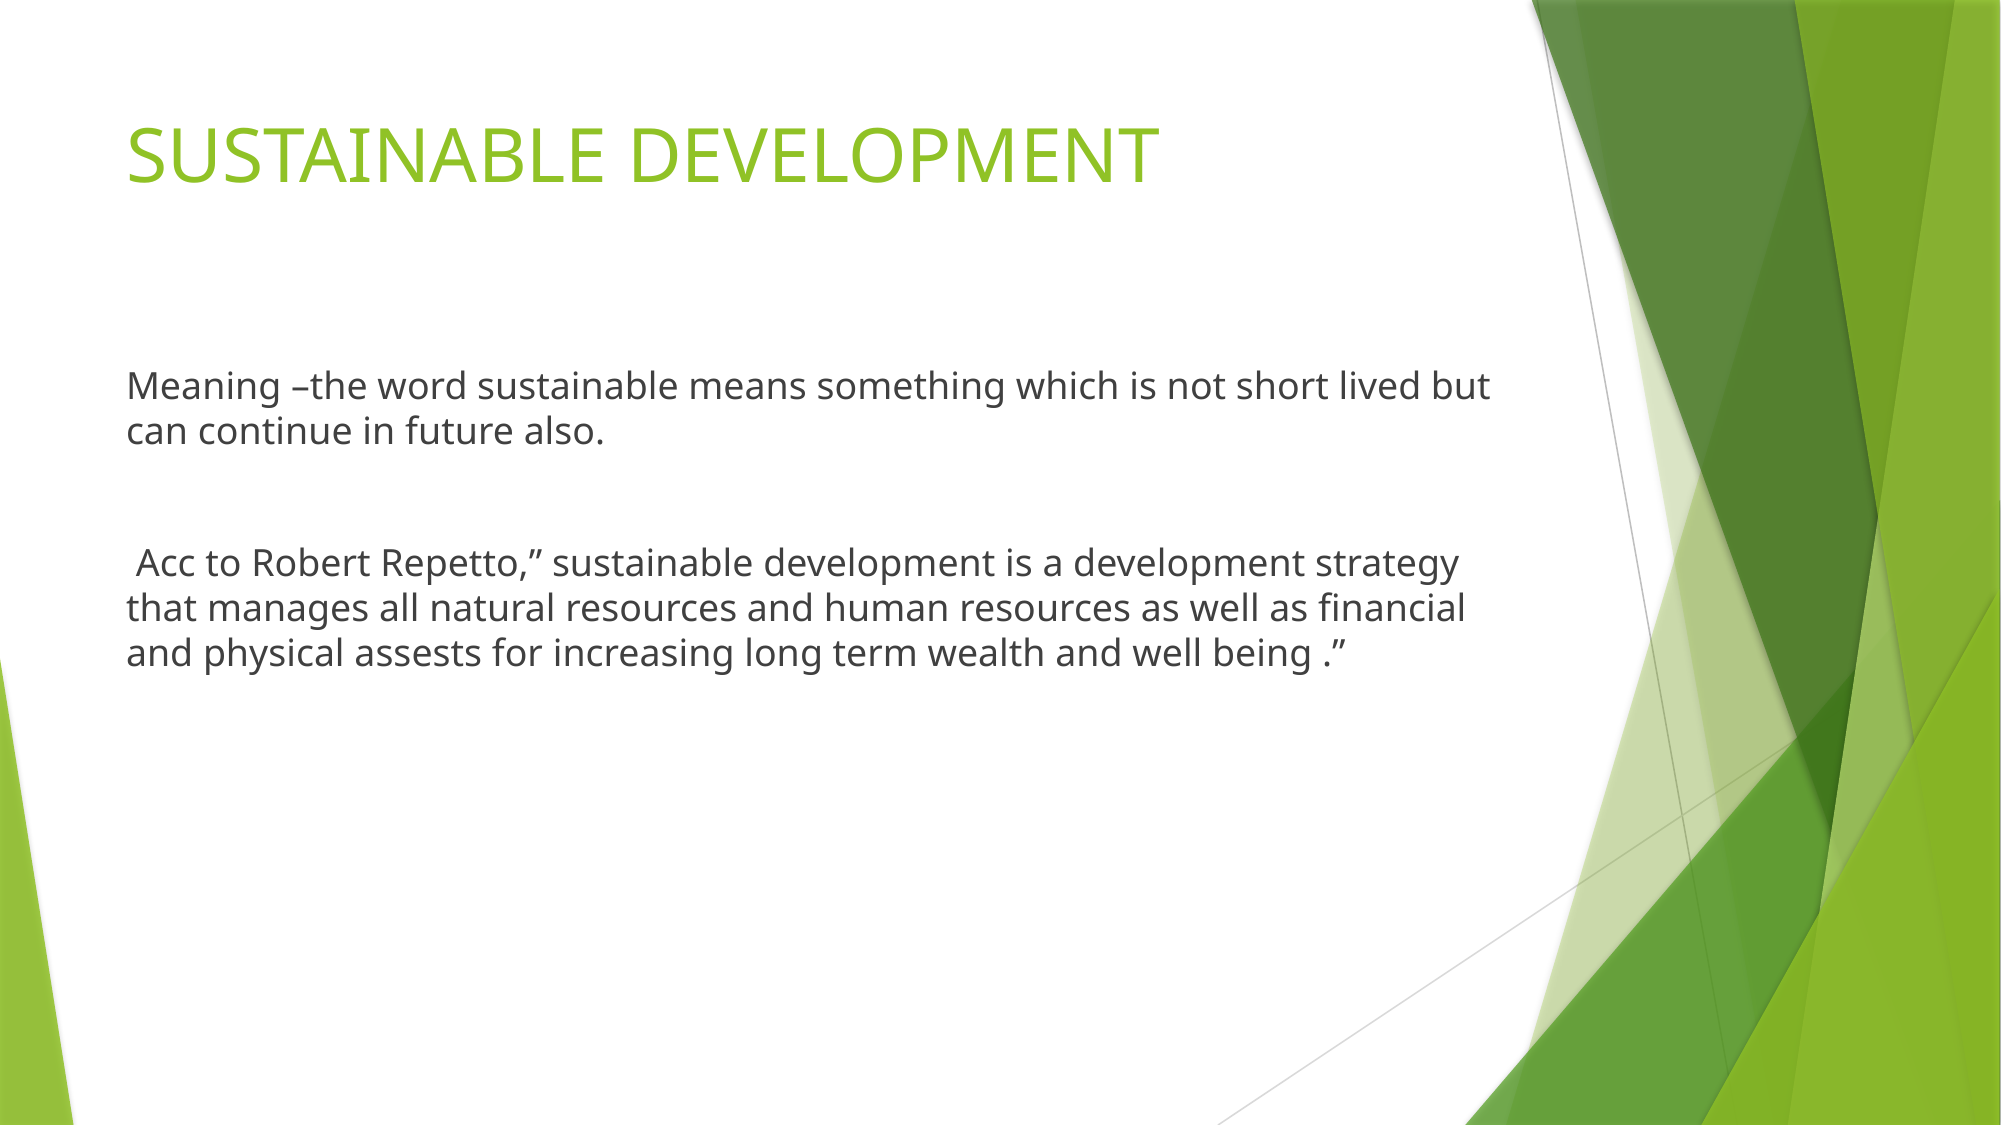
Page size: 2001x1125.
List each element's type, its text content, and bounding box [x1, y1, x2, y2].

list Meaning –the word sustainable means something which is not short lived but can continue in future also. Acc to Robert Repetto,” sustainable development is a development strategy that manages all natural resources and human resources as well as financial and physical assests for increasing long term wealth and well being .” [111, 354, 1522, 992]
title SUSTAINABLE DEVELOPMENT [111, 99, 1522, 317]
